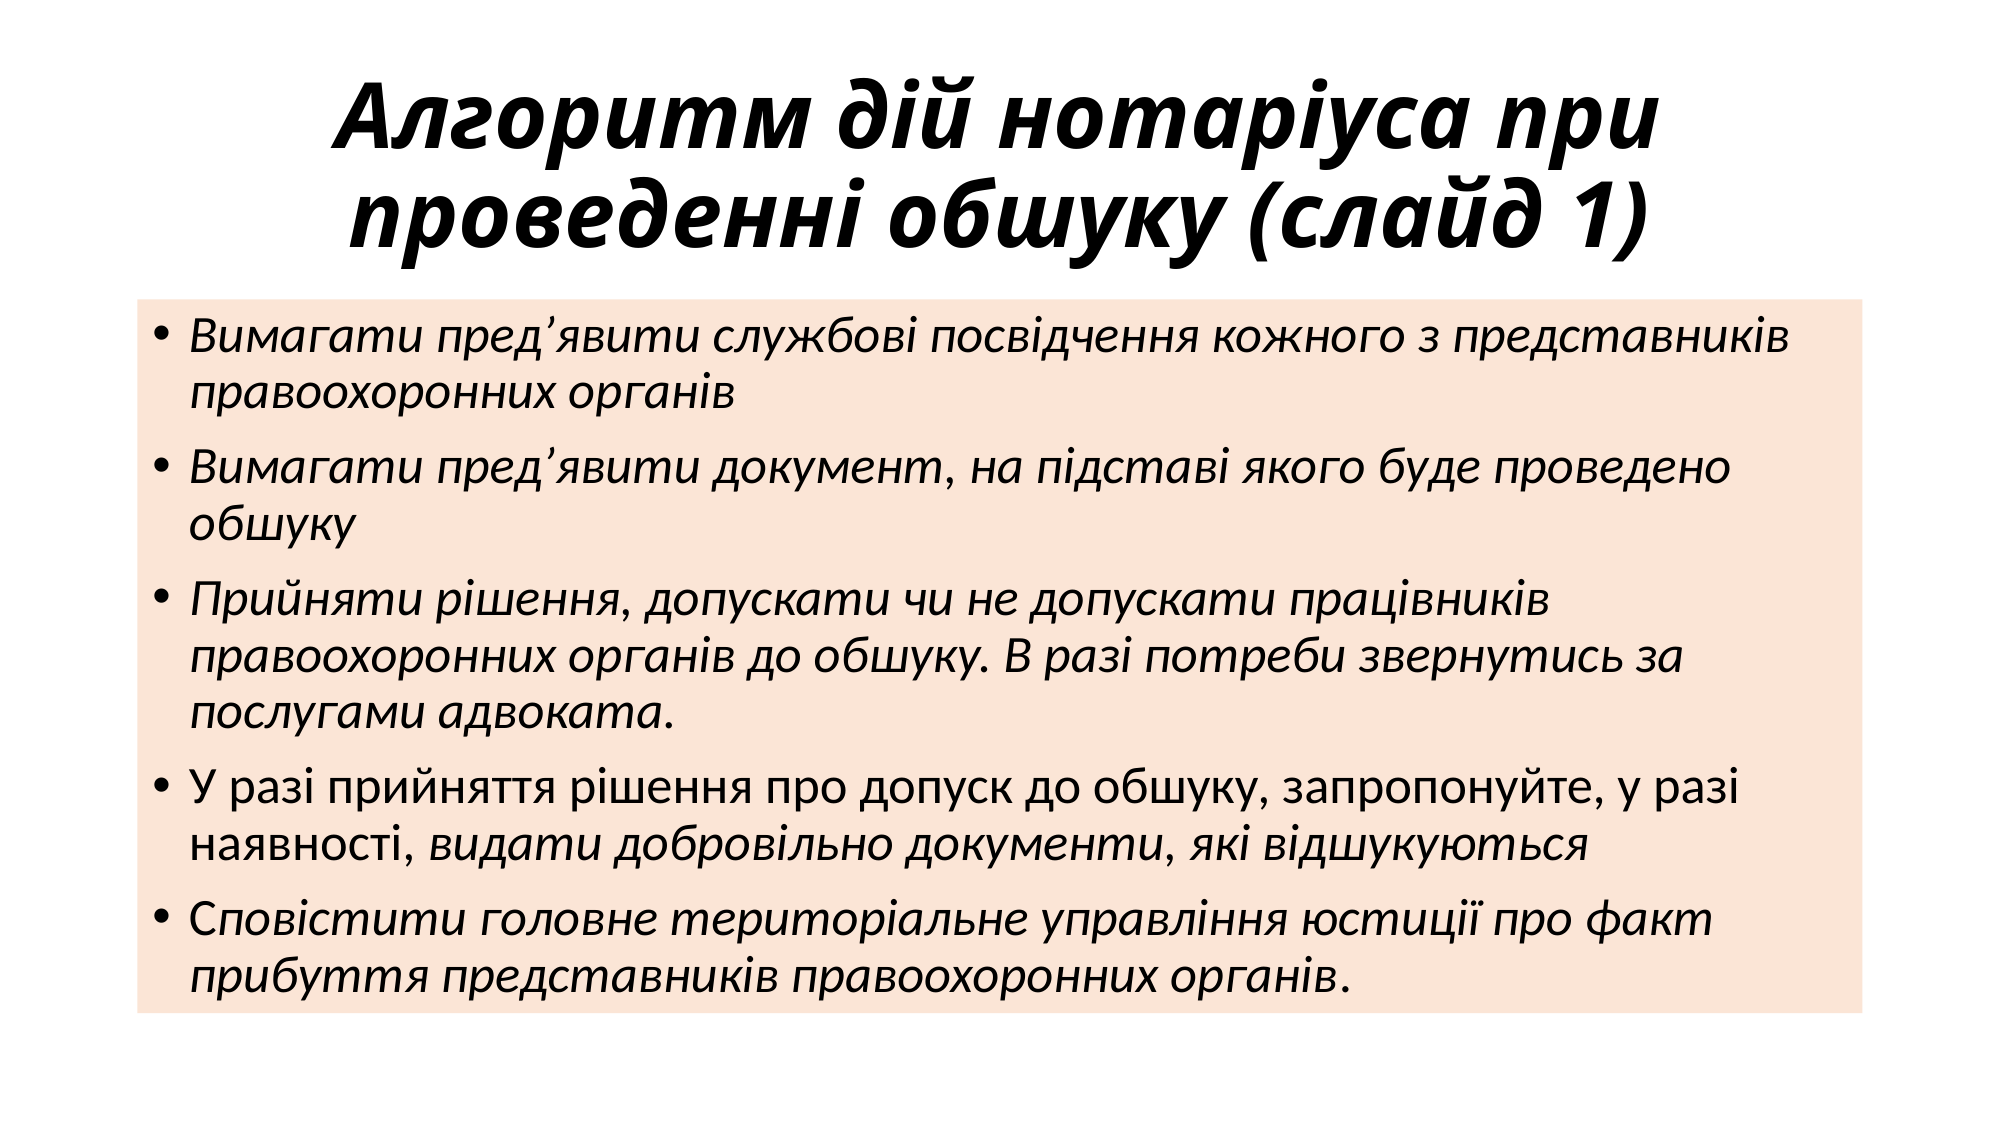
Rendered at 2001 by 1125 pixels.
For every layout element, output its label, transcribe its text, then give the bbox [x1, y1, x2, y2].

list Вимагати пред’явити службові посвідчення кожного з представників правоохоронних органів Вимагати пред’явити документ, на підставі якого буде проведено обшуку Прийняти рішення, допускати чи не допускати працівників правоохоронних органів до обшуку. В разі потреби звернутись за послугами адвоката. У разі прийняття рішення про допуск до обшуку, запропонуйте, у разі наявності, видати добровільно документи, які відшукуються Сповістити головне територіальне управління юстиції про факт прибуття представників правоохоронних органів. [137, 299, 1863, 1014]
title Алгоритм дій нотаріуса при проведенні обшуку (слайд 1) [137, 59, 1863, 278]
